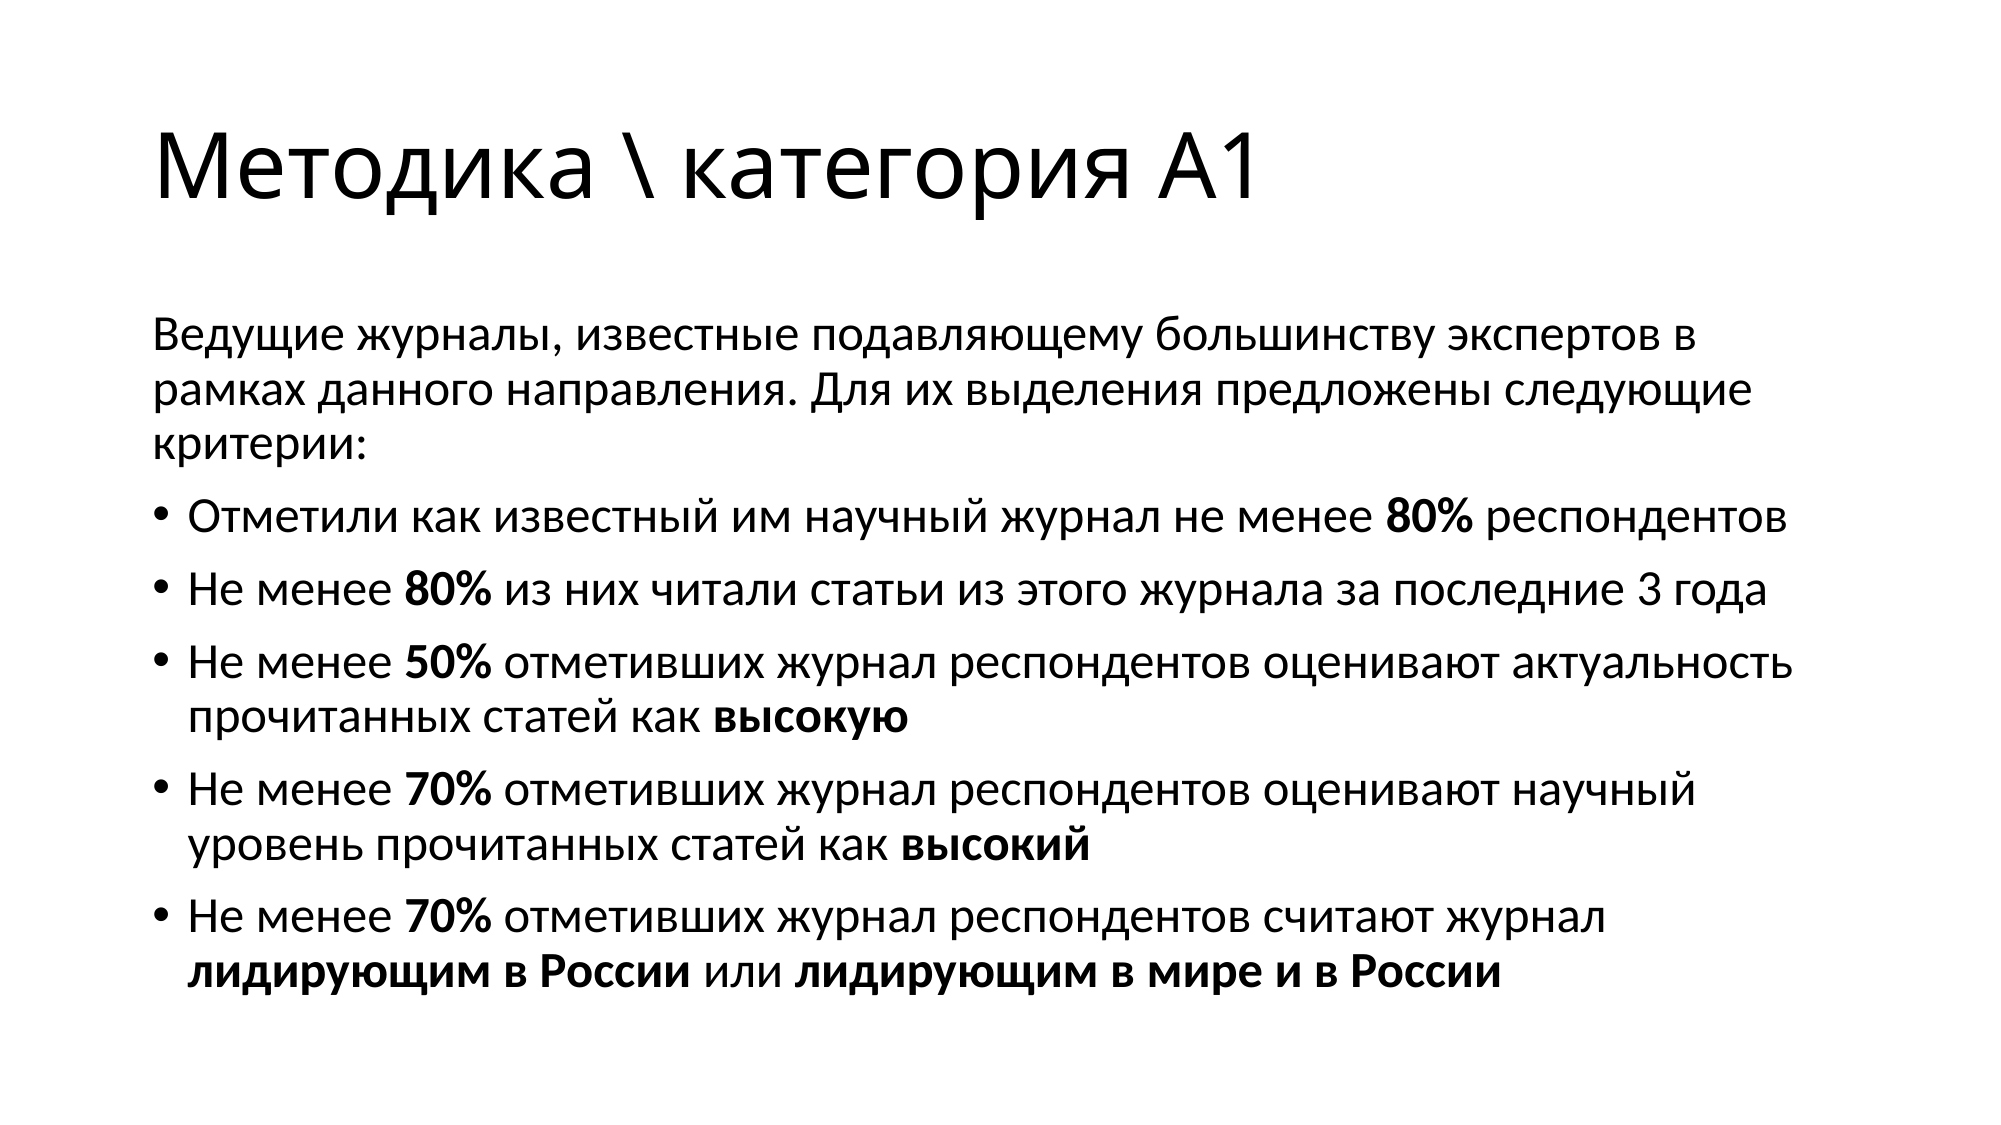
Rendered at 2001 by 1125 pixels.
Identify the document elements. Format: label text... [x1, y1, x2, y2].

title Методика \ категория А1 [137, 59, 1863, 278]
list Ведущие журналы, известные подавляющему большинству экспертов в рамках данного направления. Для их выделения предложены следующие критерии: Отметили как известный им научный журнал не менее 80% респондентов Не менее 80% из них читали статьи из этого журнала за последние 3 года Не менее 50% отметивших журнал респондентов оценивают актуальность прочитанных статей как высокую Не менее 70% отметивших журнал респондентов оценивают научный уровень прочитанных статей как высокий Не менее 70% отметивших журнал респондентов считают журнал лидирующим в России или лидирующим в мире и в России [137, 299, 1863, 1014]
